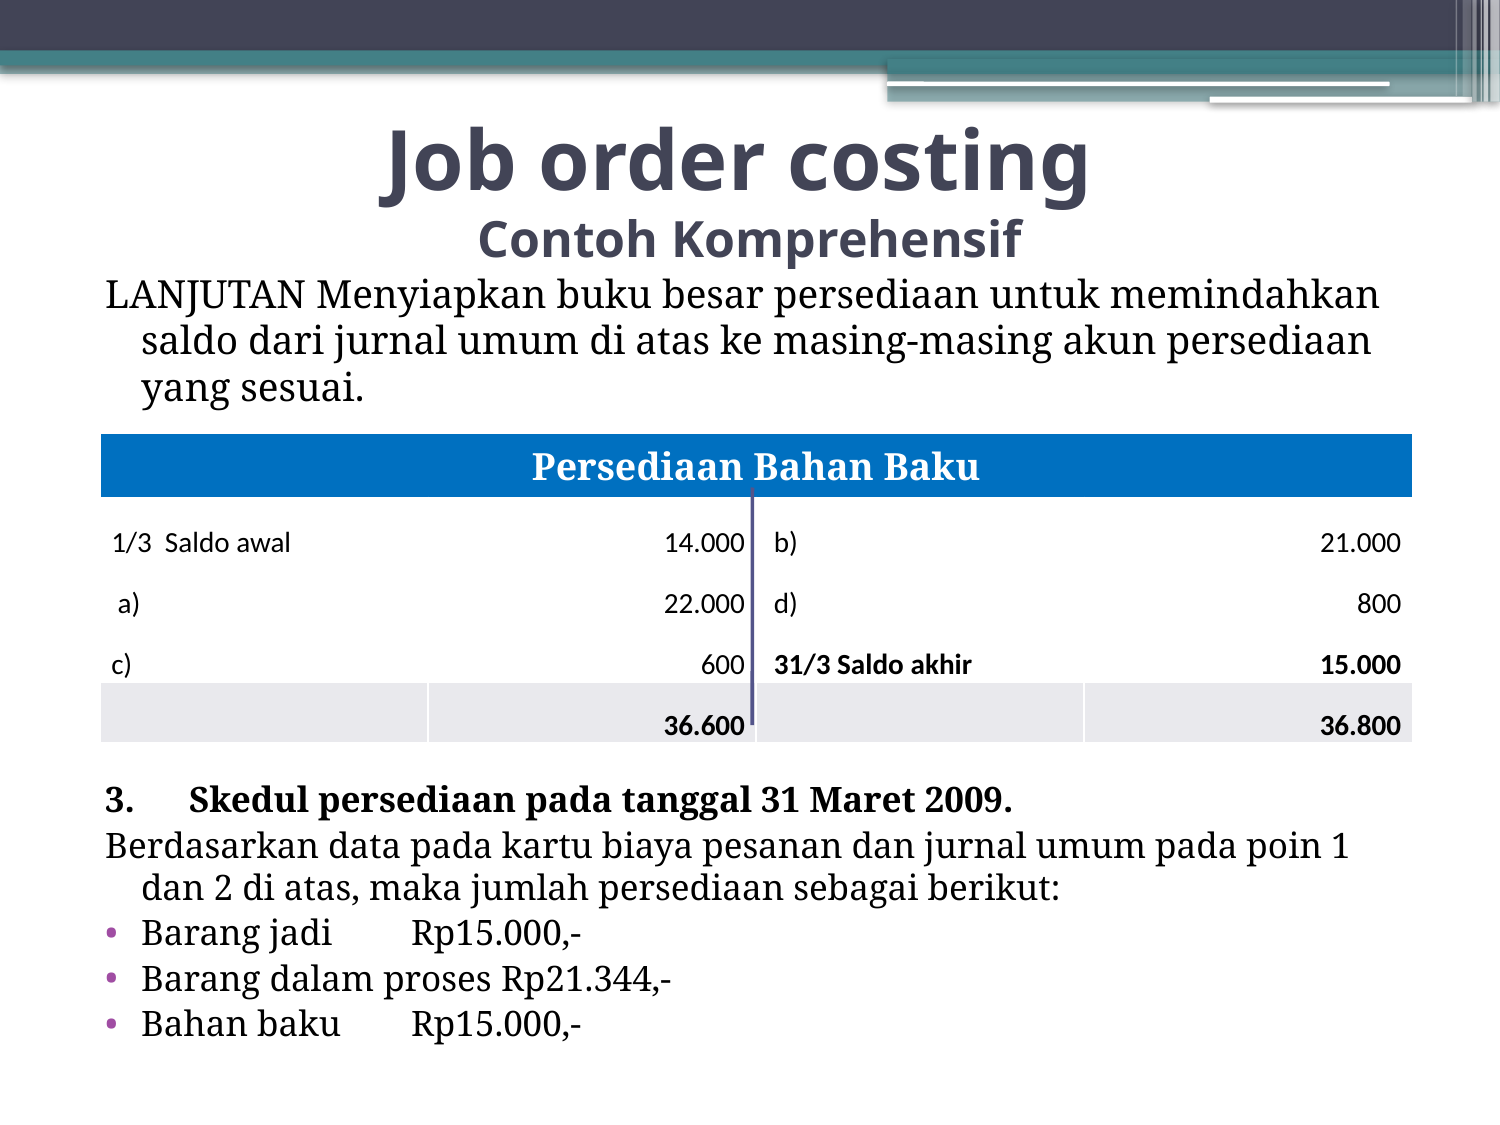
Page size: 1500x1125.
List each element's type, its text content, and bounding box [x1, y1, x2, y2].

table_cell 15.000 [1085, 622, 1412, 681]
table_cell 36.800 [1085, 683, 1412, 742]
table_cell 800 [1085, 561, 1412, 620]
title Job order costing Contoh Komprehensif [75, 99, 1425, 275]
list LANJUTAN Menyiapkan buku besar persediaan untuk memindahkan saldo dari jurnal umum di atas ke masing-masing akun persediaan yang sesuai. 3. Skedul persediaan pada tanggal 31 Maret 2009. Berdasarkan data pada kartu biaya pesanan dan jurnal umum pada poin 1 dan 2 di atas, maka jumlah persediaan sebagai berikut: Barang jadi Rp15.000,- Barang dalam proses Rp21.344,- Bahan baku Rp15.000,- [75, 275, 1425, 1054]
table_cell [101, 683, 427, 742]
table_cell [757, 683, 1083, 742]
table_cell d) [757, 561, 1083, 620]
table_header Persediaan Bahan Baku [101, 434, 1412, 497]
table_cell 36.600 [429, 683, 755, 742]
table_cell 21.000 [1085, 502, 1412, 559]
table_cell 1/3 Saldo awal [101, 502, 427, 559]
table_cell 31/3 Saldo akhir [757, 622, 1083, 681]
table_cell 600 [429, 622, 750, 681]
table_cell c) [101, 622, 427, 681]
table_cell 22.000 [429, 561, 750, 620]
table_cell b) [757, 502, 1083, 559]
table_cell a) [101, 561, 427, 620]
table_cell 14.000 [429, 502, 750, 559]
